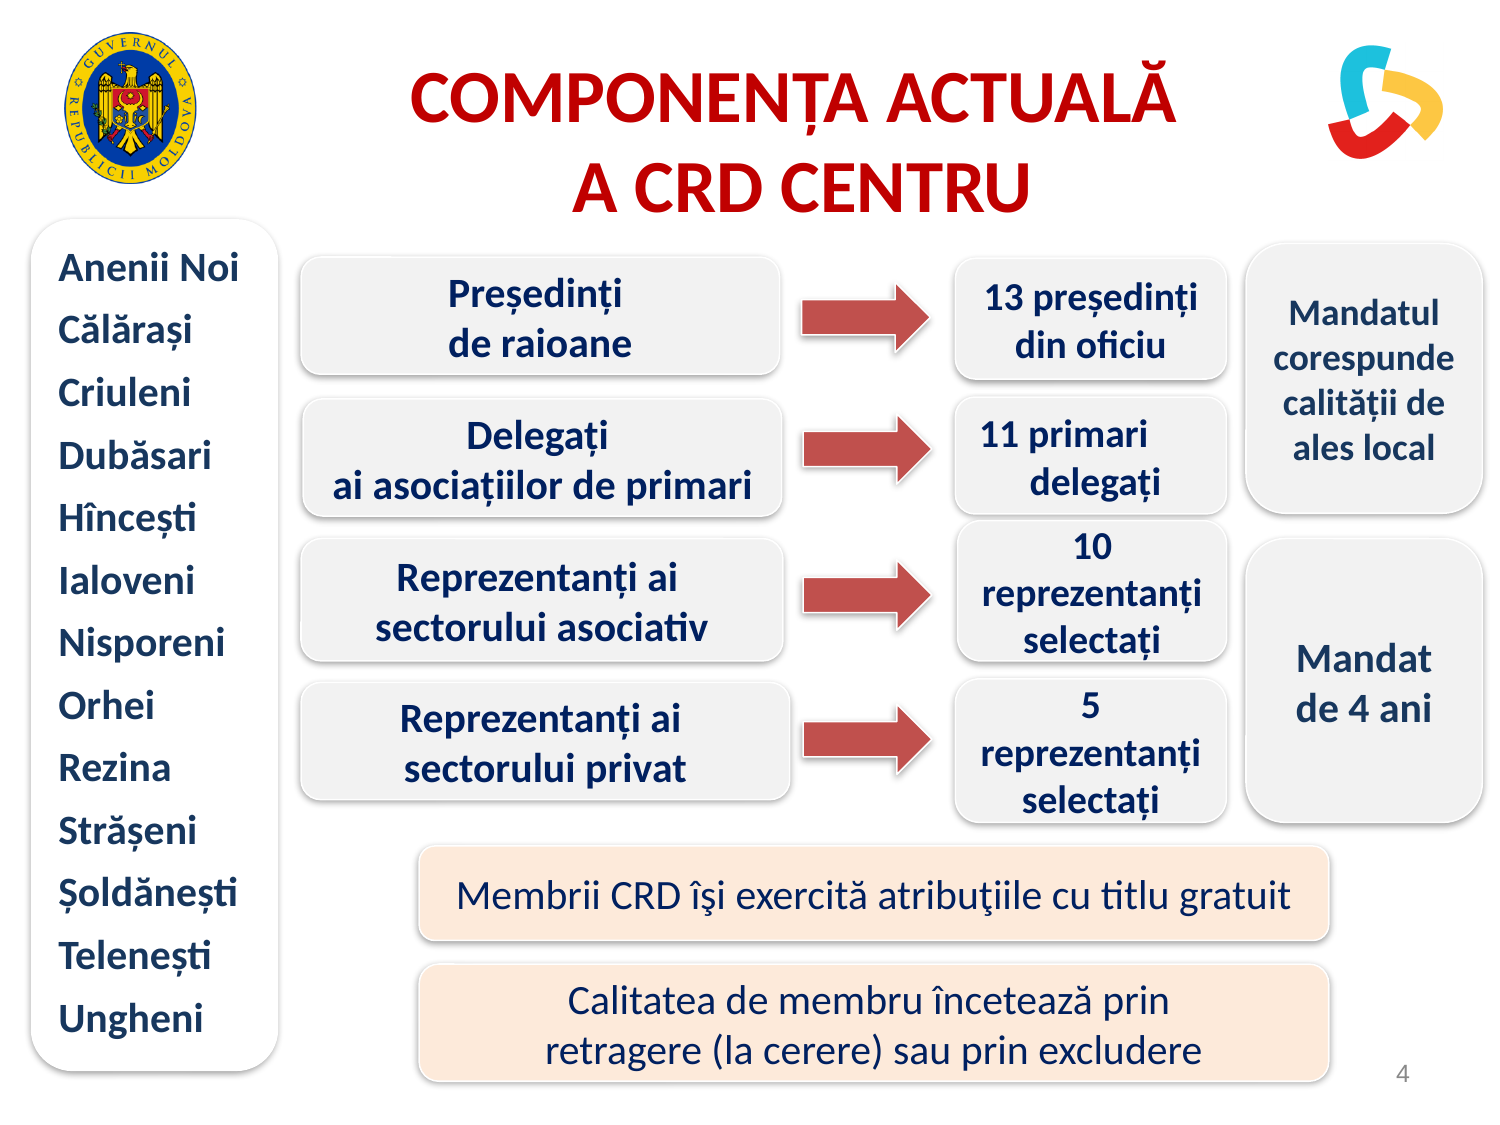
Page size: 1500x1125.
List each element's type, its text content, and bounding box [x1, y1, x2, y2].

text_box 10 reprezentanți selectați [956, 519, 1228, 662]
text_box [802, 413, 933, 485]
text_box Anenii Noi Călărași Criuleni Dubăsari Hîncești Ialoveni Nisporeni Orhei Rezina Strășeni Șoldănești Telenești Ungheni [30, 219, 279, 1072]
title COMPONENȚA ACTUALĂ A CRD CENTRU [204, 102, 1483, 173]
text_box Delegați ai asociațiilor de primari [302, 398, 783, 517]
text_box [802, 703, 933, 776]
text_box [800, 281, 931, 354]
text_box Președinți de raioane [300, 256, 781, 375]
text_box Membrii CRD îşi exercită atribuţiile cu titlu gratuit [418, 845, 1330, 942]
text_box Calitatea de membru încetează prin retragere (la cerere) sau prin excludere [418, 963, 1330, 1083]
text_box [802, 559, 933, 631]
text_box 11 primari delegați [954, 396, 1228, 515]
text_box Mandatul corespunde calității de ales local [1245, 242, 1484, 515]
text_box 5 reprezentanți selectați [954, 678, 1228, 824]
list [281, 269, 1421, 1043]
text_box 13 președinți din oficiu [954, 257, 1228, 380]
slide_number 4 [1074, 1042, 1425, 1103]
picture [1328, 42, 1445, 162]
text_box Mandat de 4 ani [1245, 537, 1484, 824]
text_box Reprezentanți ai sectorului asociativ [300, 537, 784, 662]
picture [64, 31, 199, 184]
text_box Reprezentanți ai sectorului privat [300, 681, 791, 801]
